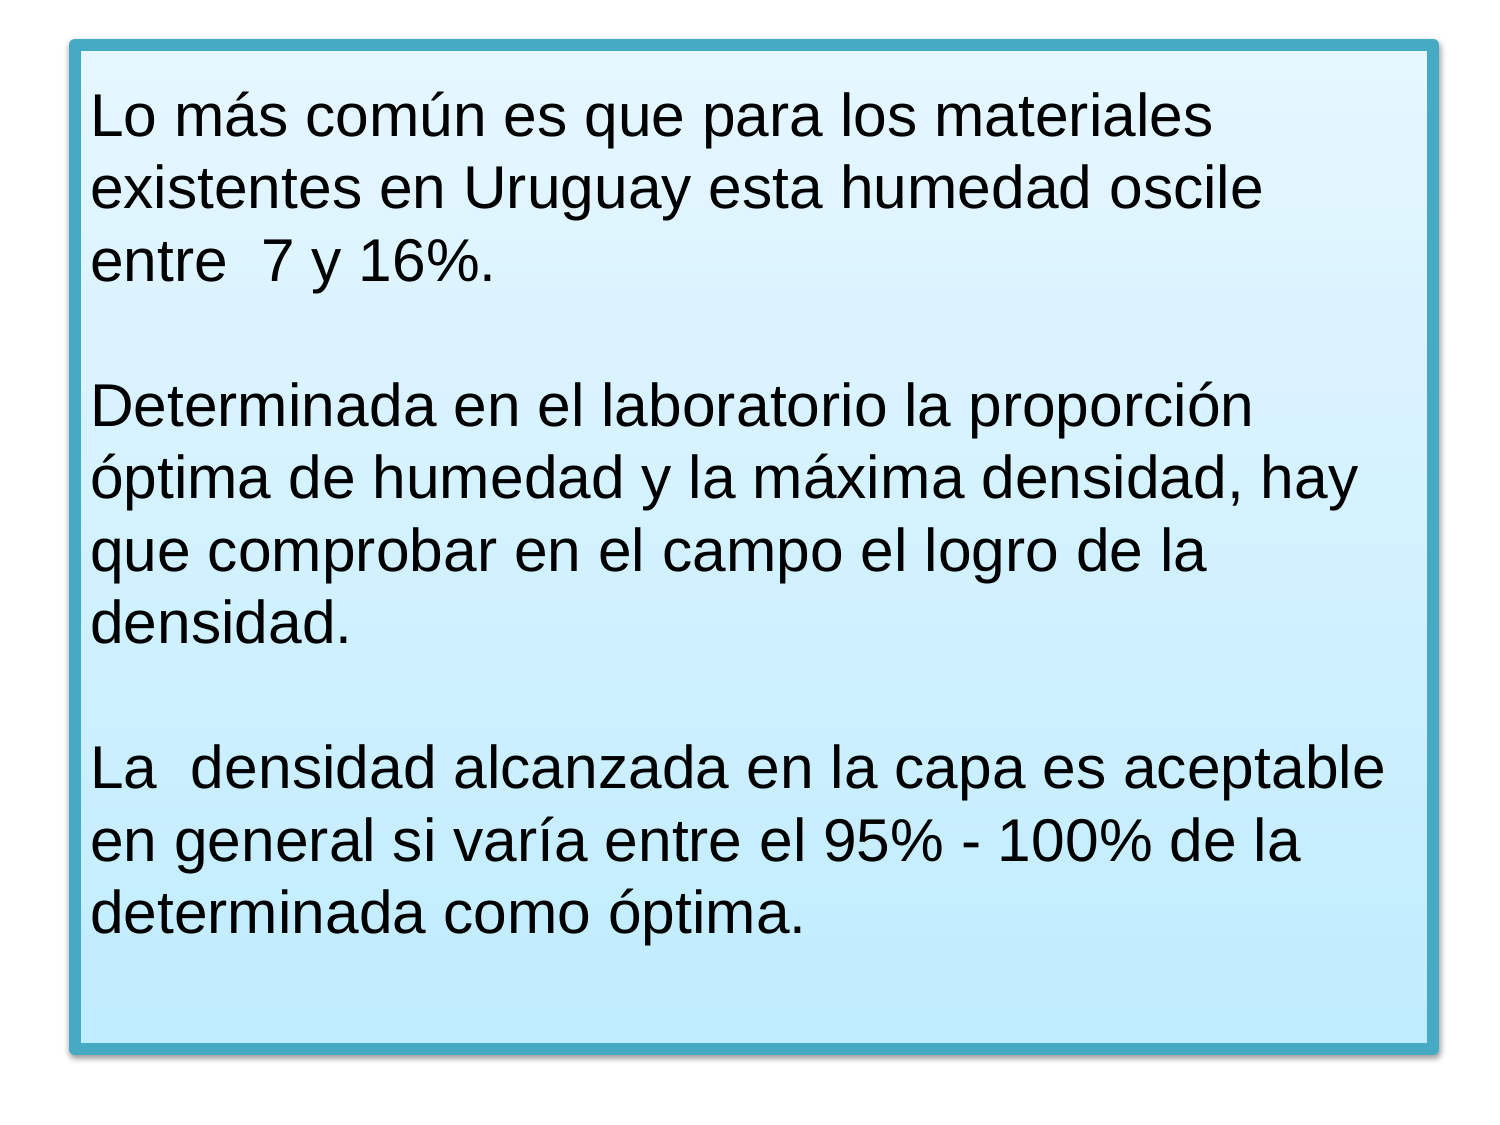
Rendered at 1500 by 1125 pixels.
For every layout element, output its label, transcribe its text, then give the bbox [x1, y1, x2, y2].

title Lo más común es que para los materiales existentes en Uruguay esta humedad oscile entre 7 y 16%. Determinada en el laboratorio la proporción óptima de humedad y la máxima densidad, hay que comprobar en el campo el logro de la densidad. La densidad alcanzada en la capa es aceptable en general si varía entre el 95% - 100% de la determinada como óptima. [74, 44, 1434, 1050]
